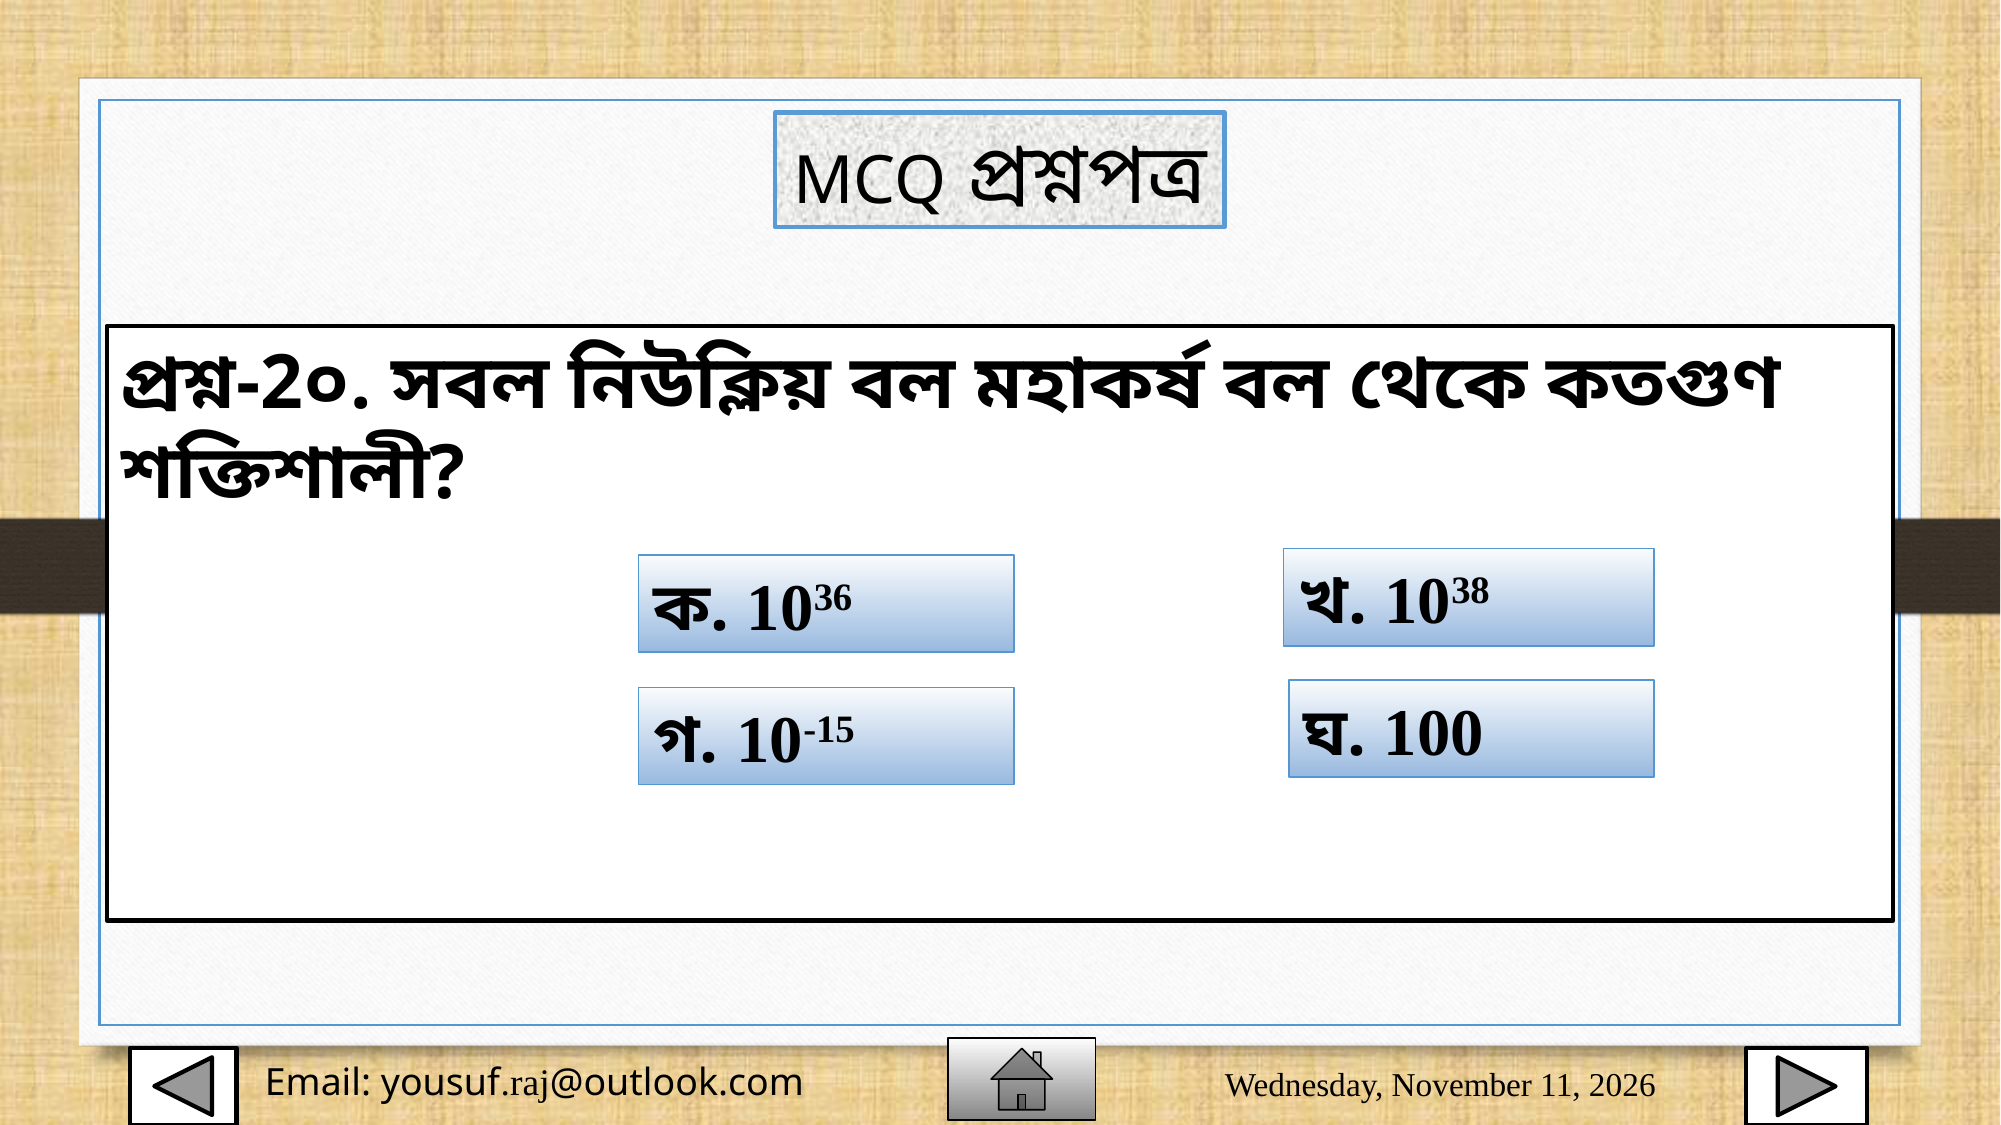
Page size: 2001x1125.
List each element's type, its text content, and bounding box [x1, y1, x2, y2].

text_box প্রশ্ন-2০. সবল নিউক্লিয় বল মহাকর্ষ বল থেকে কতগুণ শক্তিশালী? [105, 324, 1895, 923]
text_box গ. 10-15 [638, 687, 1015, 785]
picture [0, 0, 2001, 1125]
text_box ঘ. 100 [1288, 679, 1655, 778]
text_box MCQ প্রশ্নপত্র [773, 110, 1227, 229]
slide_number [1181, 1059, 1672, 1106]
text_box ক. 1036 [638, 554, 1015, 653]
text_box খ. 1038 [1283, 548, 1655, 647]
